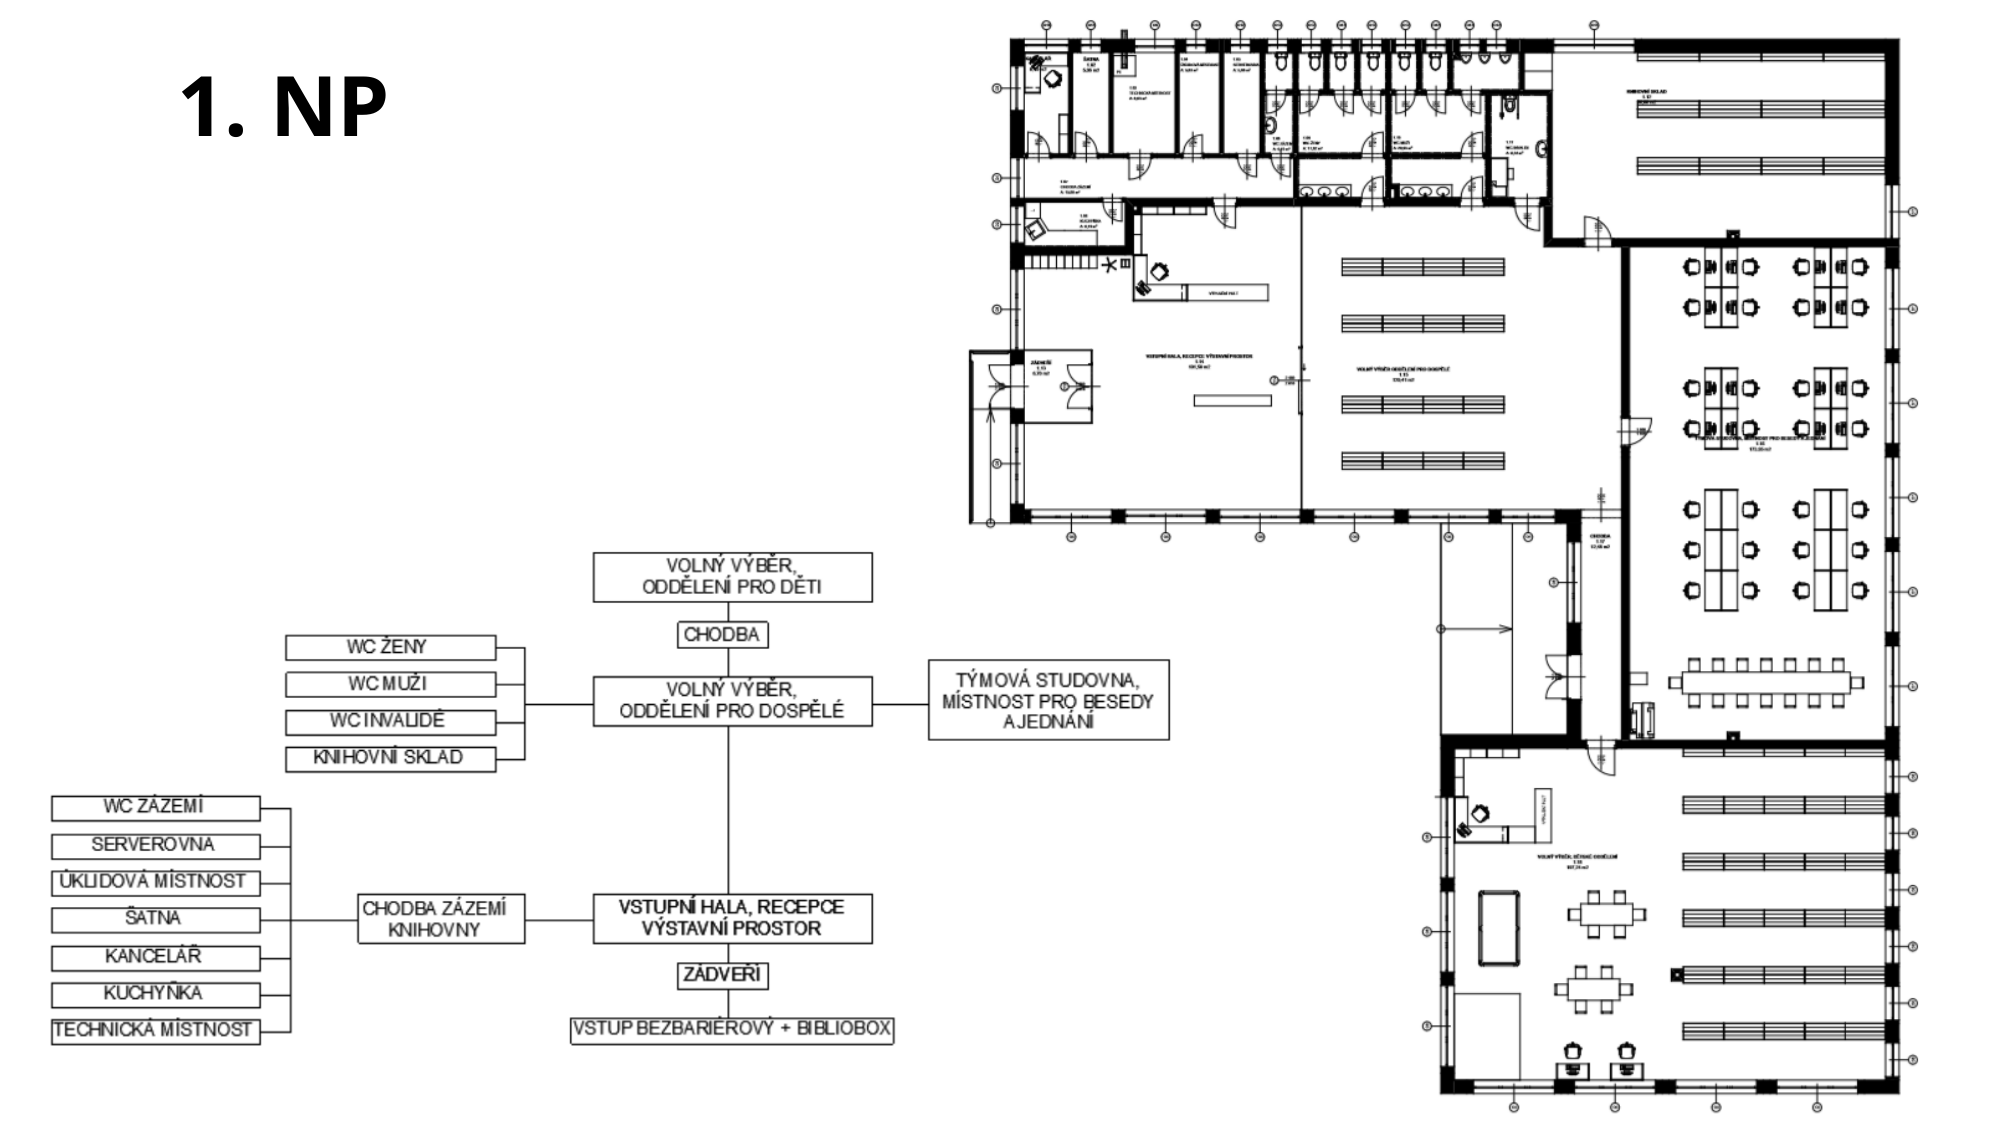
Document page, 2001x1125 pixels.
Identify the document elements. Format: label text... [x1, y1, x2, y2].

text_box 1. NP [63, 46, 504, 172]
picture [42, 2, 1945, 1116]
